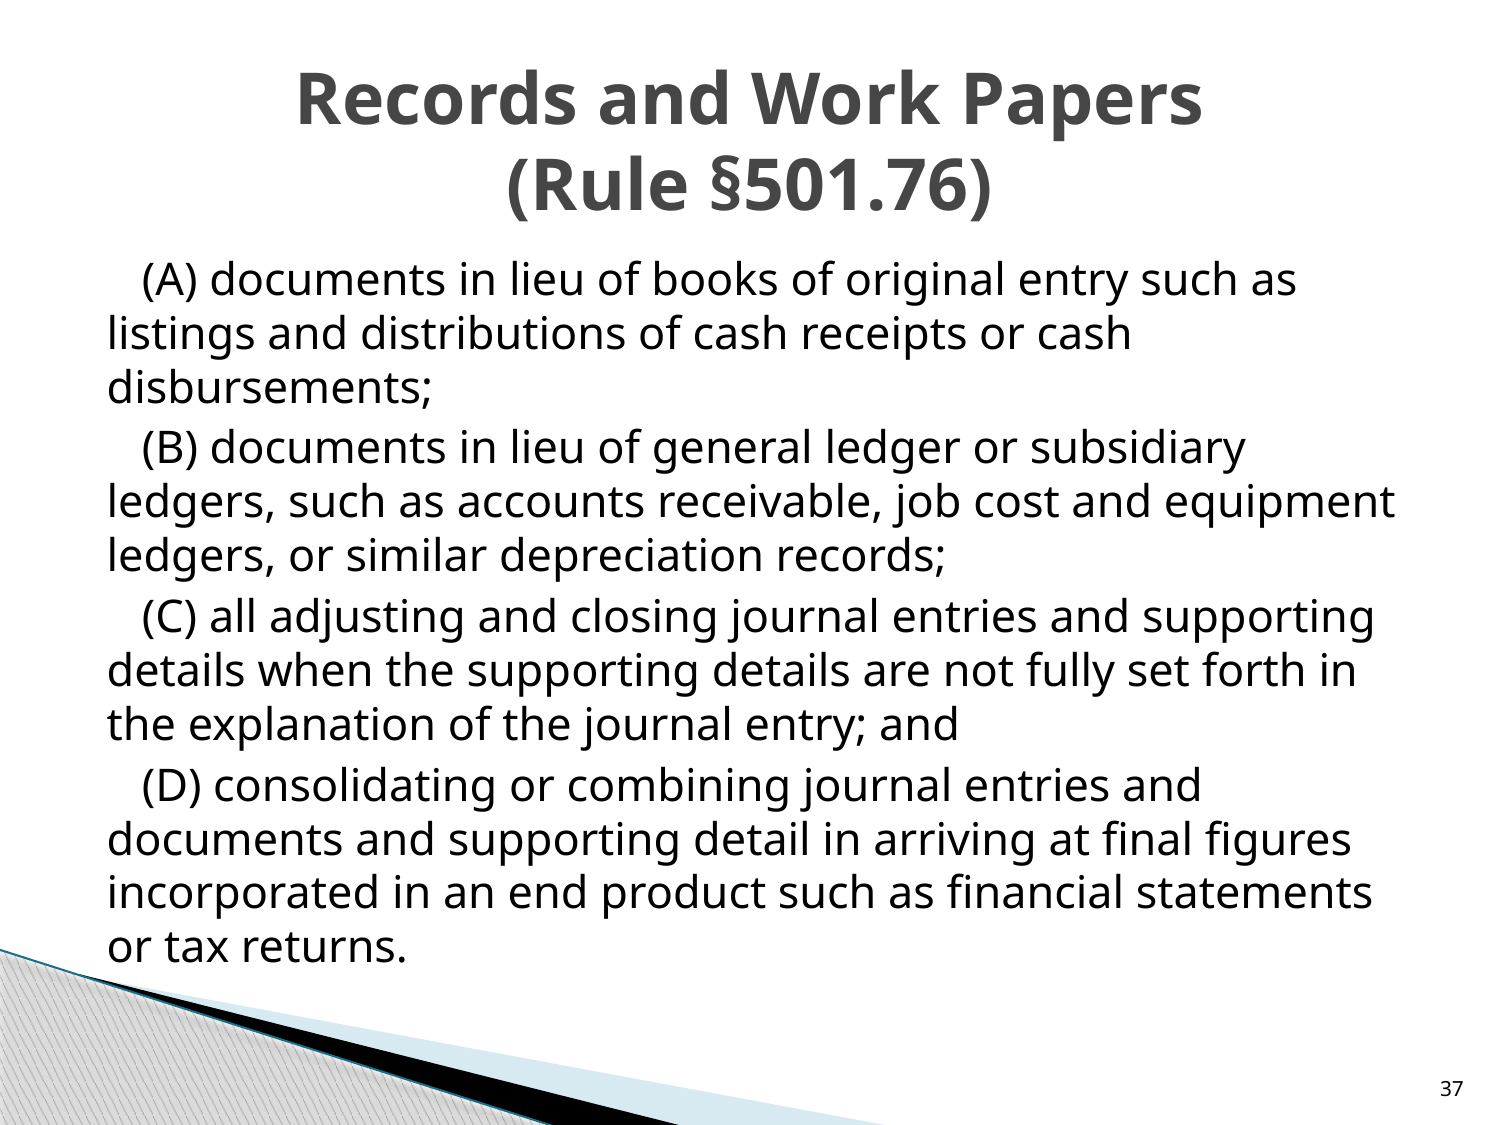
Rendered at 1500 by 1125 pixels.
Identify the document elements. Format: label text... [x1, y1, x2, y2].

slide_number 37 [1418, 1051, 1479, 1112]
title Records and Work Papers (Rule §501.76) [75, 45, 1425, 233]
list (A) documents in lieu of books of original entry such as listings and distributions of cash receipts or cash disbursements; (B) documents in lieu of general ledger or subsidiary ledgers, such as accounts receivable, job cost and equipment ledgers, or similar depreciation records; (C) all adjusting and closing journal entries and supporting details when the supporting details are not fully set forth in the explanation of the journal entry; and (D) consolidating or combining journal entries and documents and supporting detail in arriving at final figures incorporated in an end product such as financial statements or tax returns. [75, 243, 1425, 986]
